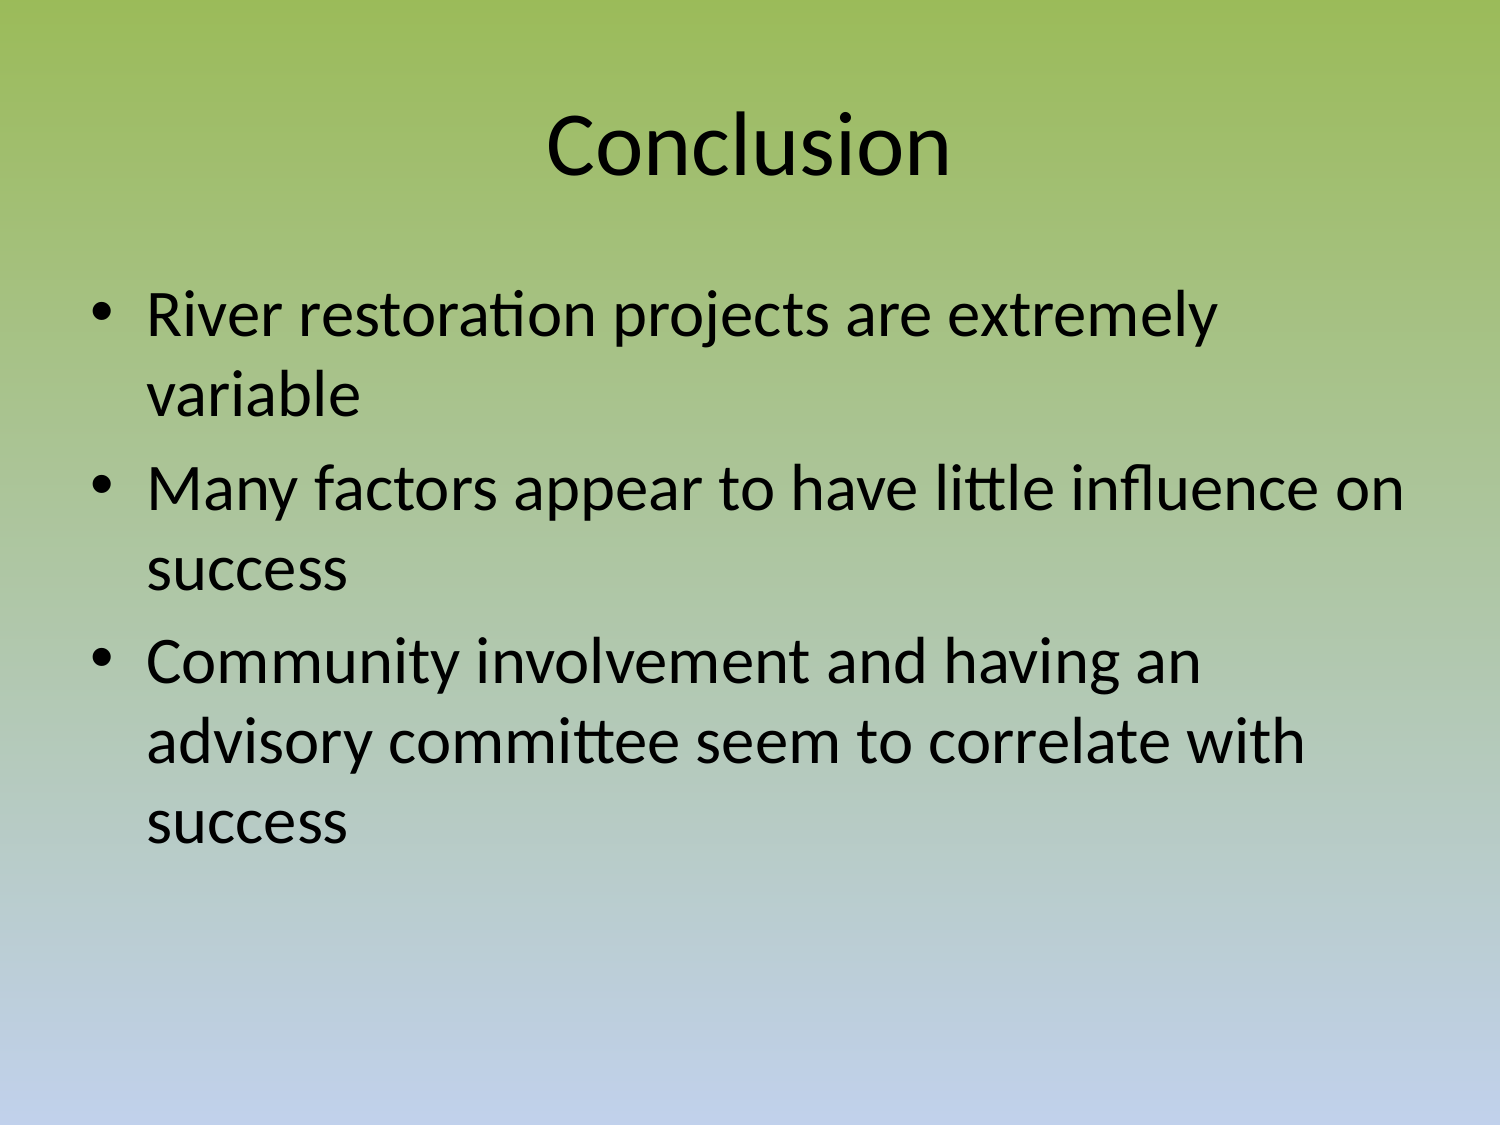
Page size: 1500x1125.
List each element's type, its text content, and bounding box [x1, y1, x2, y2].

list River restoration projects are extremely variable Many factors appear to have little influence on success Community involvement and having an advisory committee seem to correlate with success [75, 262, 1425, 1005]
title Conclusion [75, 45, 1425, 233]
